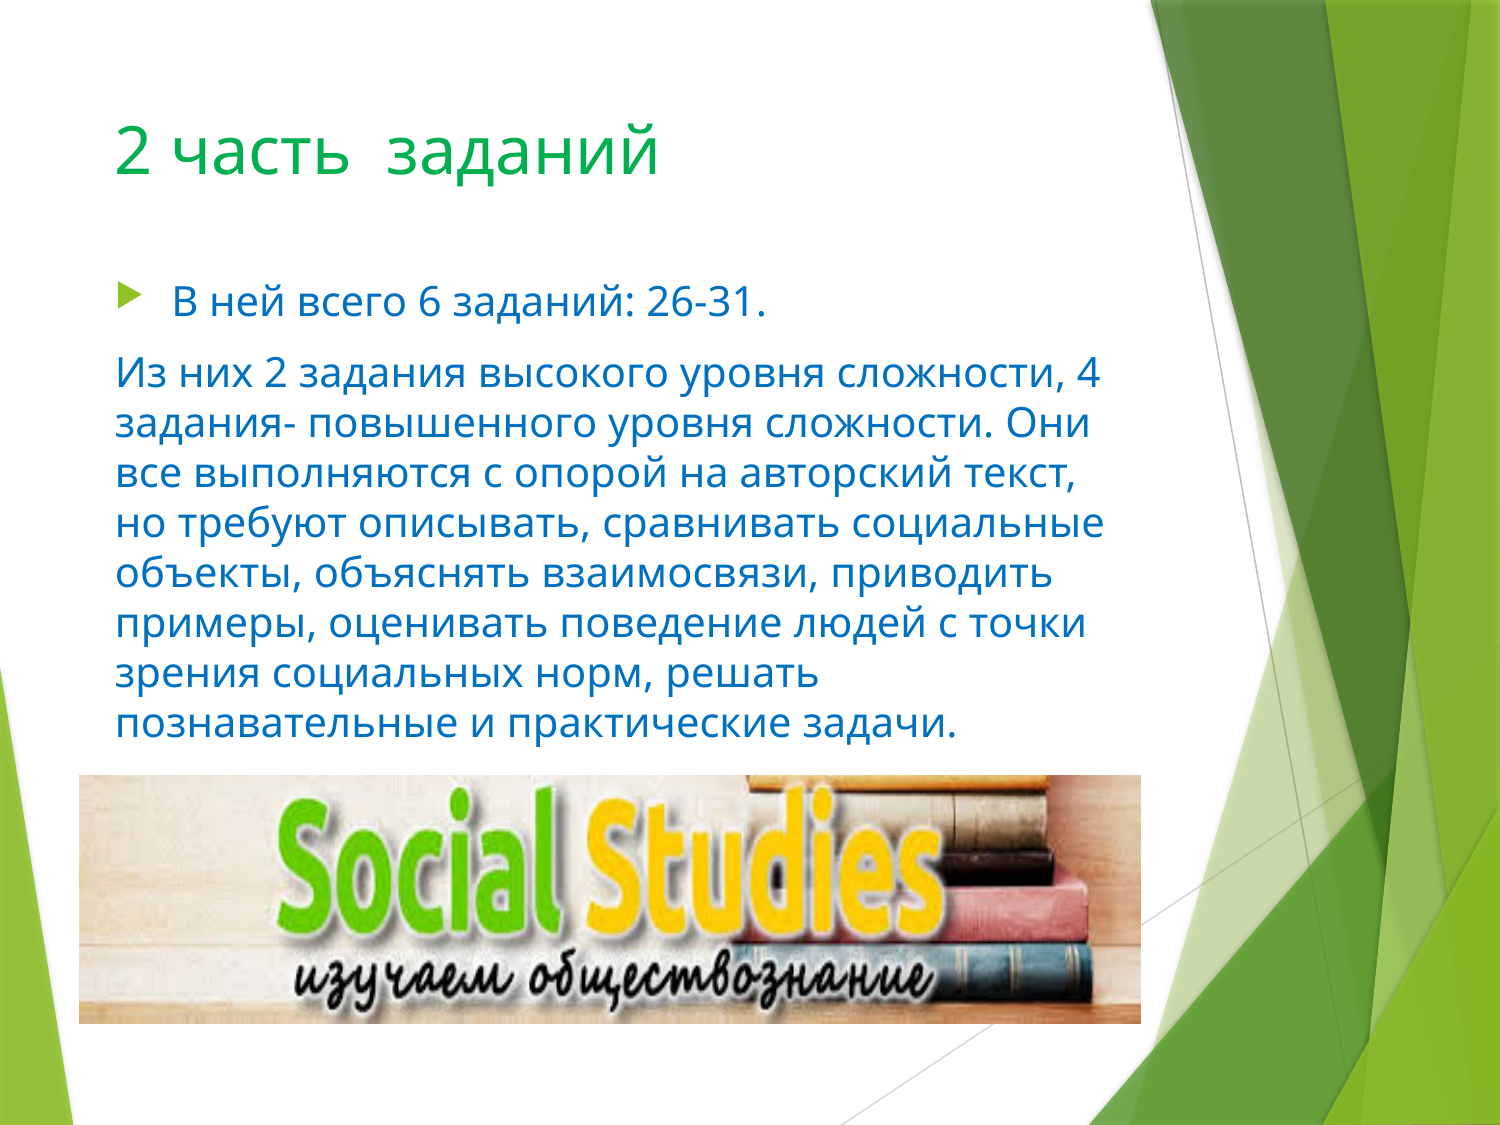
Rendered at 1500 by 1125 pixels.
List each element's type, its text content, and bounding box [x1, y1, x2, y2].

picture [79, 774, 1141, 1024]
title 2 часть заданий [99, 99, 1142, 267]
list В ней всего 6 заданий: 26-31. Из них 2 задания высокого уровня сложности, 4 задания- повышенного уровня сложности. Они все выполняются с опорой на авторский текст, но требуют описывать, сравнивать социальные объекты, объяснять взаимосвязи, приводить примеры, оценивать поведение людей с точки зрения социальных норм, решать познавательные и практические задачи. [99, 267, 1142, 775]
